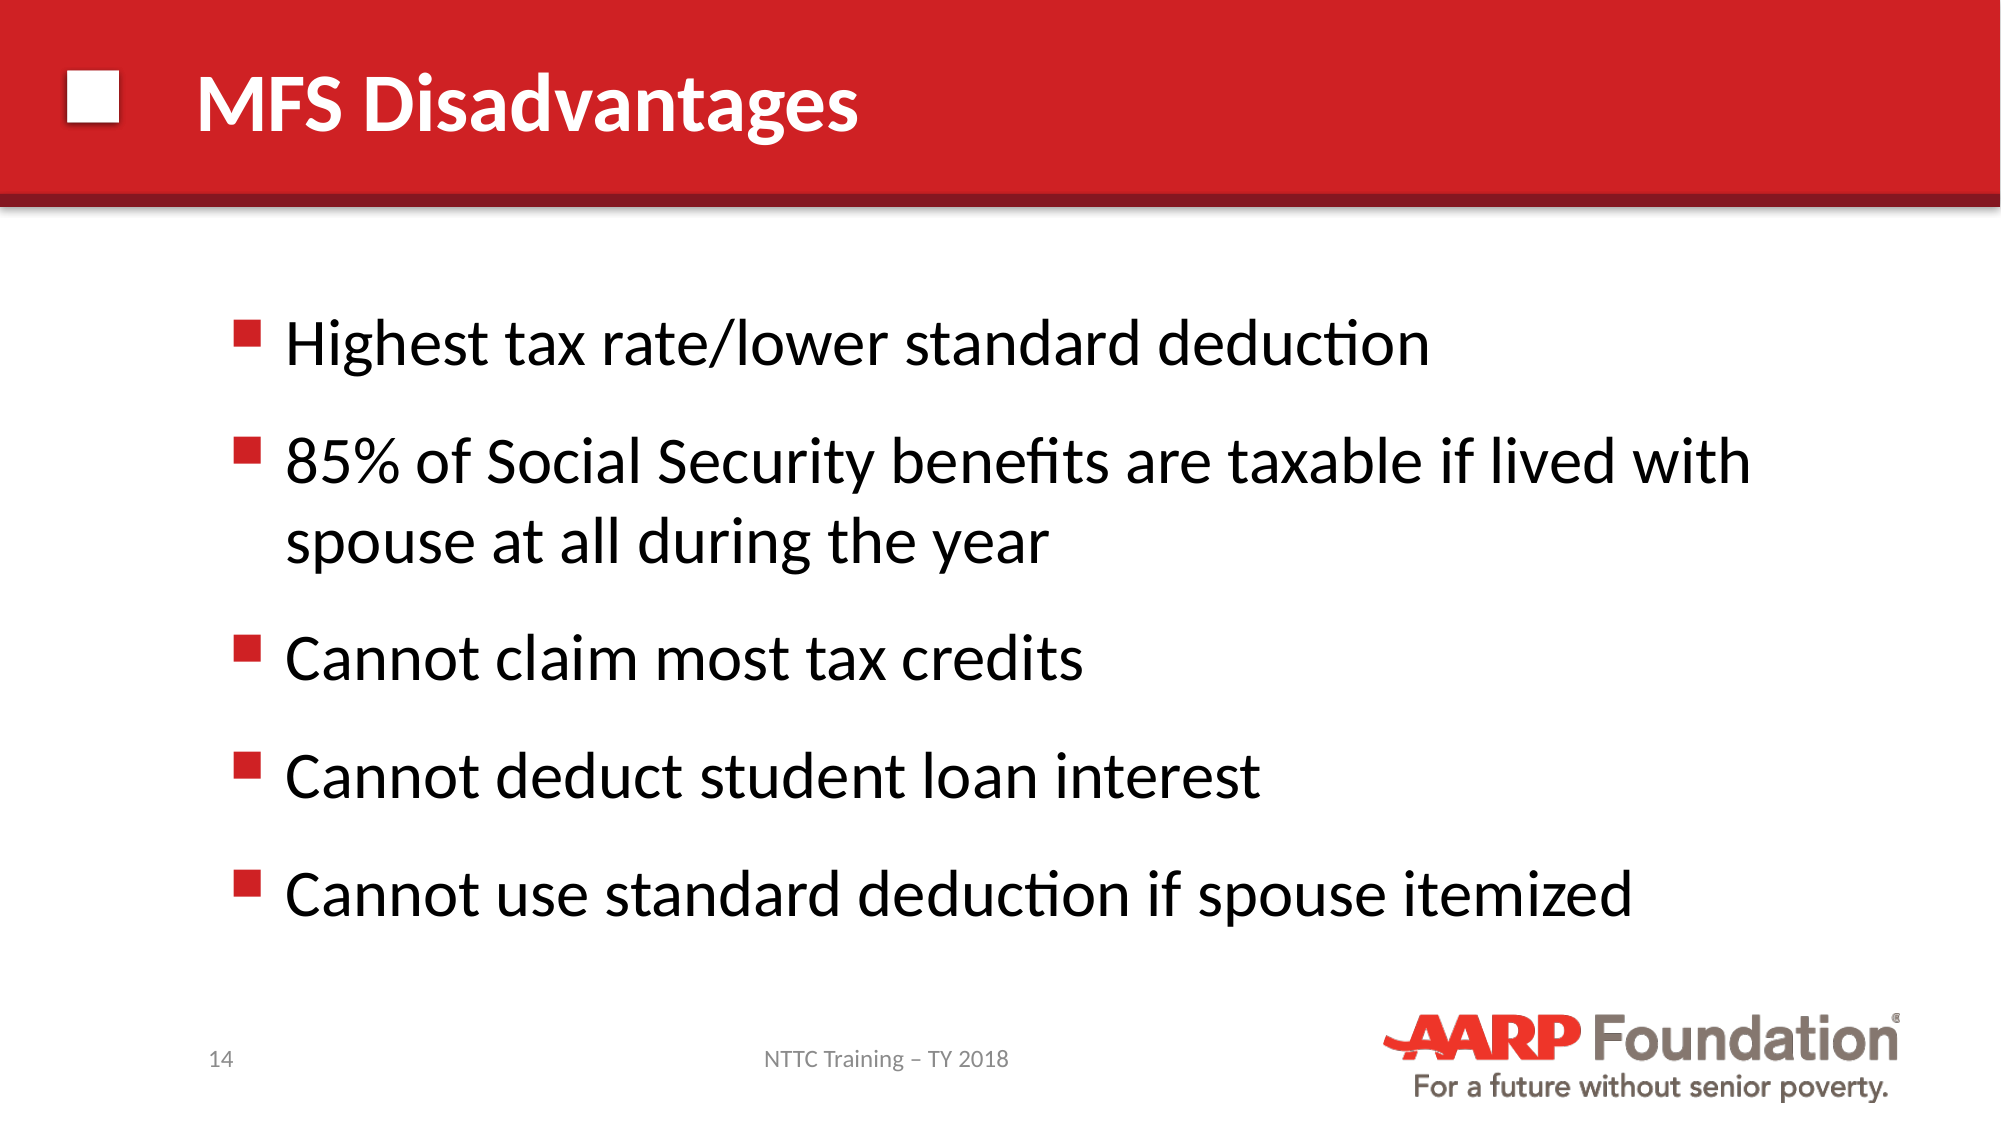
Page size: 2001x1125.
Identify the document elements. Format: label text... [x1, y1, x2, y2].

footer NTTC Training – TY 2018 [570, 1027, 1204, 1088]
list Highest tax rate/lower standard deduction 85% of Social Security benefits are taxable if lived with spouse at all during the year Cannot claim most tax credits Cannot deduct student loan interest Cannot use standard deduction if spouse itemized‏ [209, 288, 1810, 949]
slide_number 14 [99, 1027, 254, 1088]
title MFS Disadvantages [174, 4, 1775, 193]
